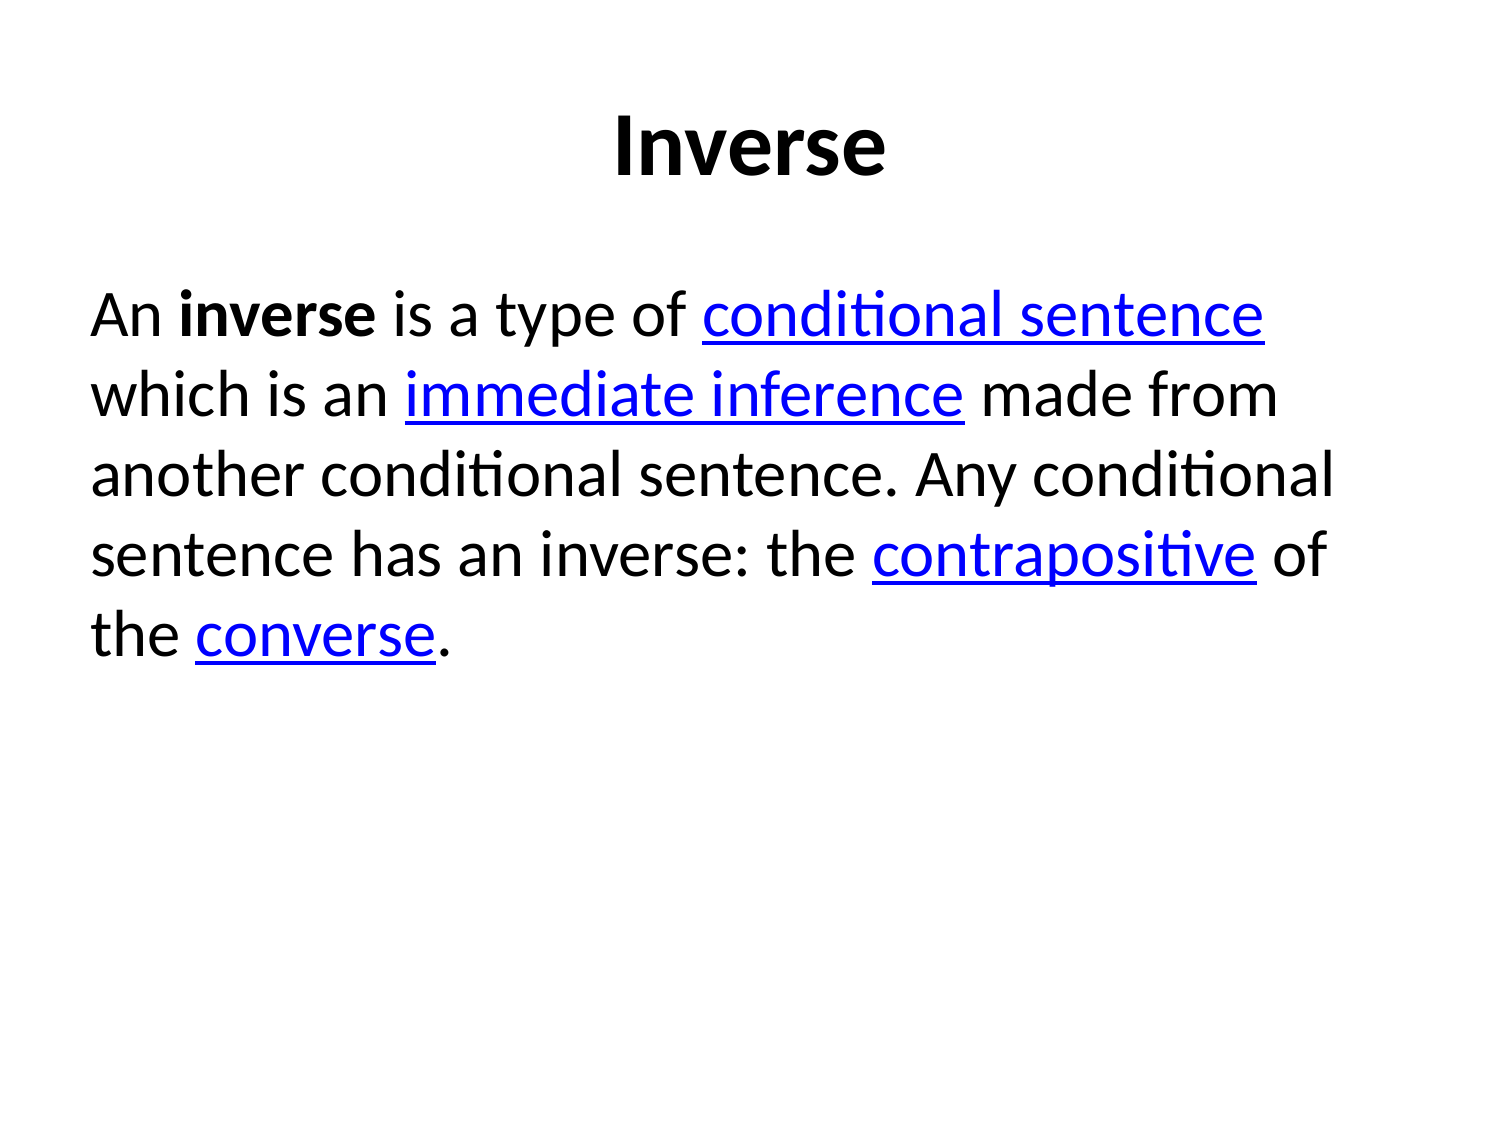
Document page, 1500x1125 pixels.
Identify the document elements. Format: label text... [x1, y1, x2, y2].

title Inverse [75, 45, 1425, 233]
list An inverse is a type of conditional sentence which is an immediate inference made from another conditional sentence. Any conditional sentence has an inverse: the contrapositive of the converse. [75, 262, 1425, 1005]
